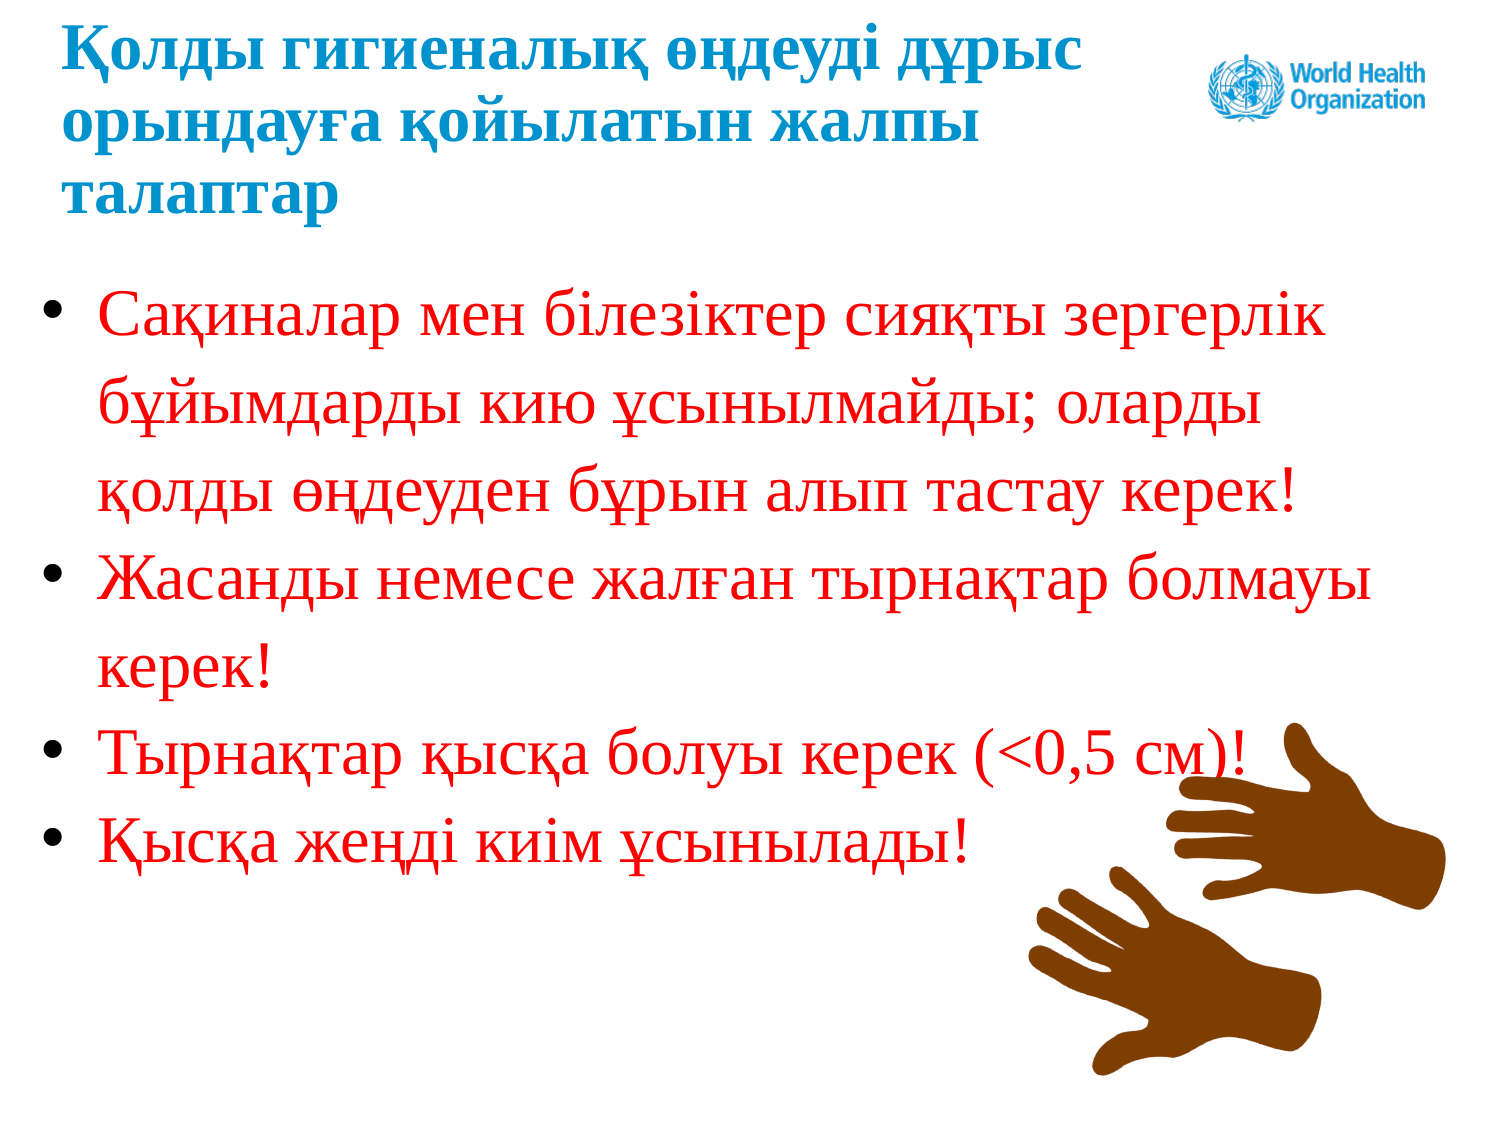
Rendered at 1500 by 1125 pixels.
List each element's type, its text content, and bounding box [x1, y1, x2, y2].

text_box . [1154, 31, 1479, 146]
title Қолды гигиеналық өңдеуді дұрыс орындауға қойылатын жалпы талаптар [57, 110, 1204, 229]
list Сақиналар мен білезіктер сияқты зергерлік бұйымдарды кию ұсынылмайды; оларды қолды өңдеуден бұрын алып тастау керек! Жасанды немесе жалған тырнақтар болмауы керек! Тырнақтар қысқа болуы керек (<0,5 см)! Қысқа жеңді киім ұсынылады! [38, 260, 1421, 956]
picture [1002, 695, 1473, 1124]
